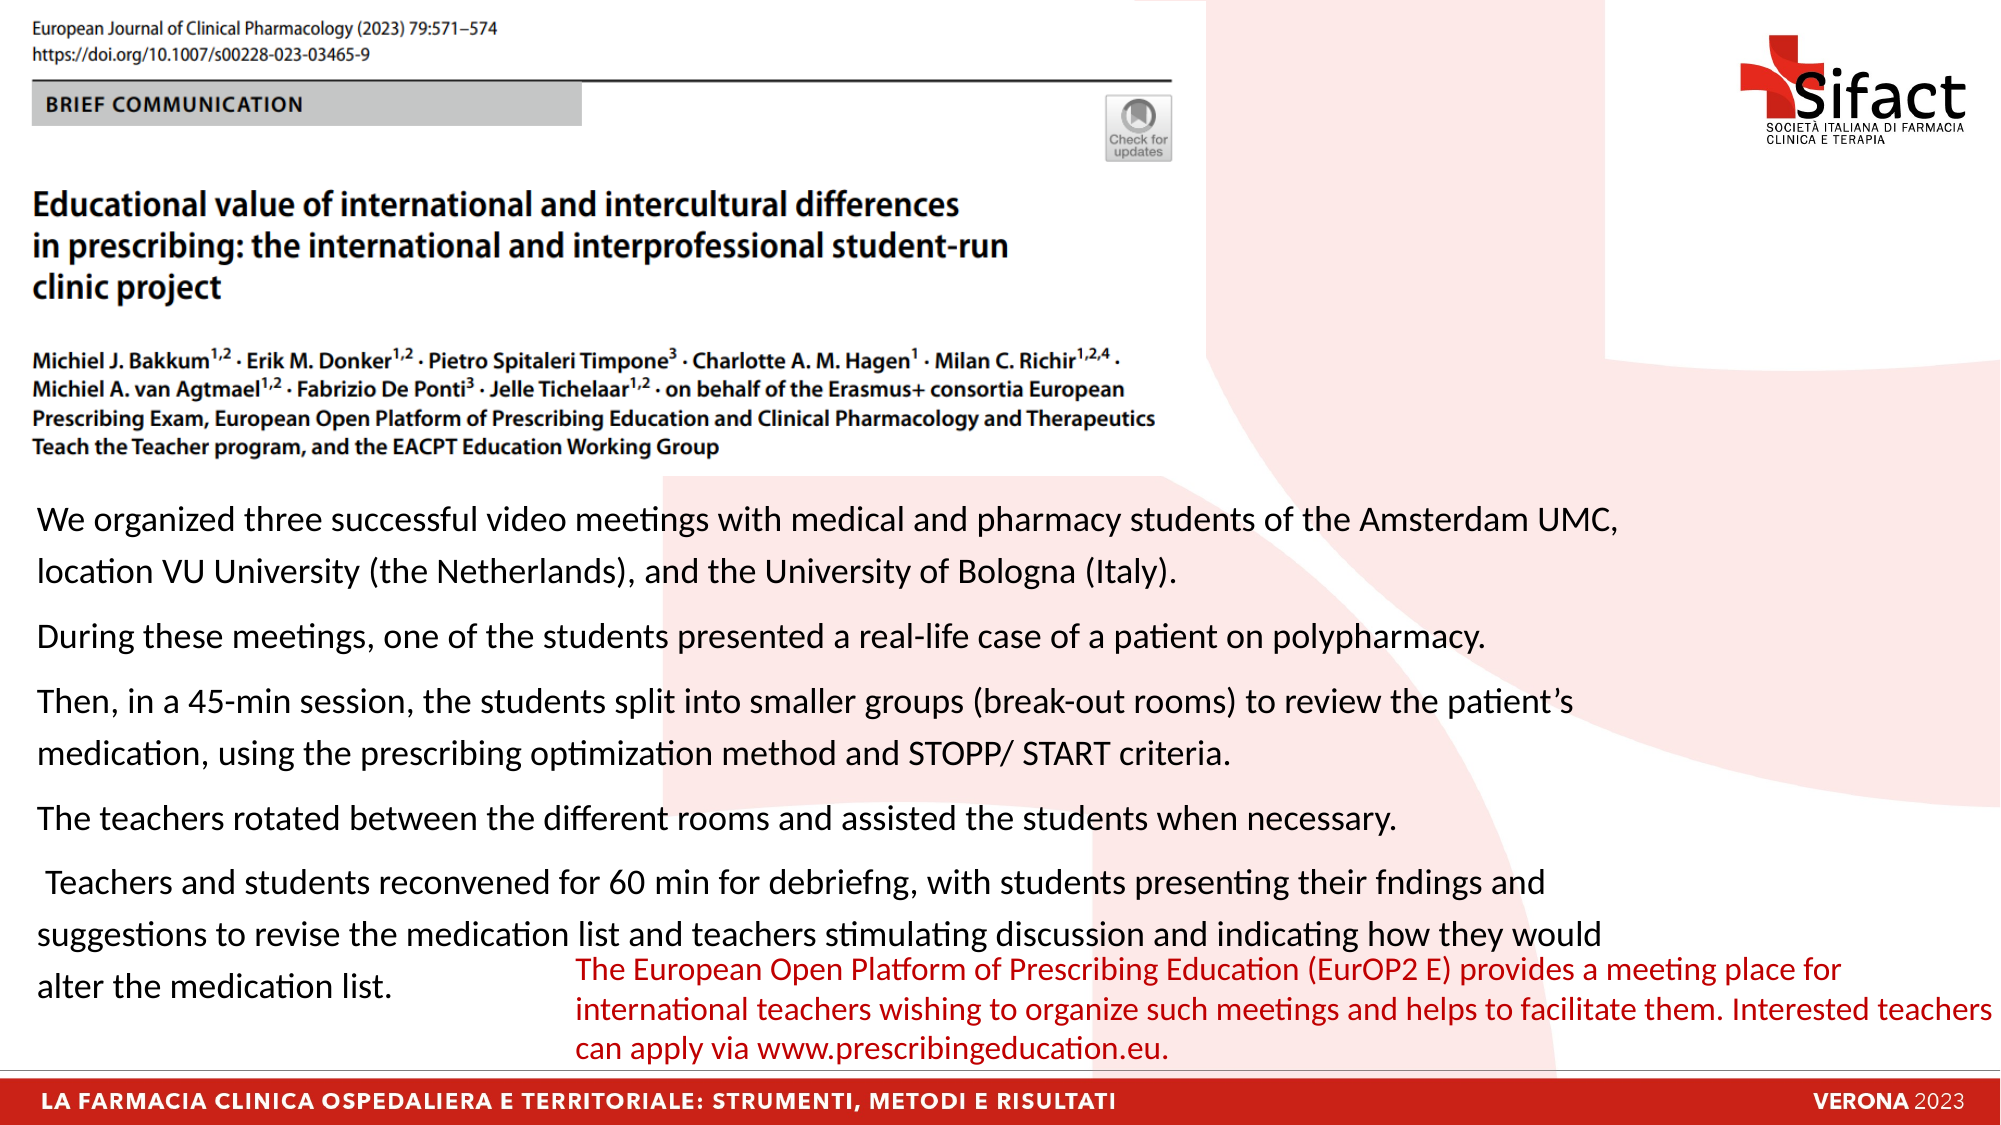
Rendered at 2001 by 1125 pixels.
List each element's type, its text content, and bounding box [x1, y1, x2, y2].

picture [0, 0, 2001, 1125]
list We organized three successful video meetings with medical and pharmacy students of the Amsterdam UMC, location VU University (the Netherlands), and the University of Bologna (Italy). During these meetings, one of the students presented a real-life case of a patient on polypharmacy. Then, in a 45-min session, the students split into smaller groups (break-out rooms) to review the patient’s medication, using the prescribing optimization method and STOPP/ START criteria. The teachers rotated between the different rooms and assisted the students when necessary. Teachers and students reconvened for 60 min for debriefng, with students presenting their fndings and suggestions to revise the medication list and teachers stimulating discussion and indicating how they would alter the medication list. [21, 479, 1648, 1021]
text_box The European Open Platform of Prescribing Education (EurOP2 E) provides a meeting place for international teachers wishing to organize such meetings and helps to facilitate them. Interested teachers can apply via www.prescribingeducation.eu. [560, 939, 2000, 1074]
